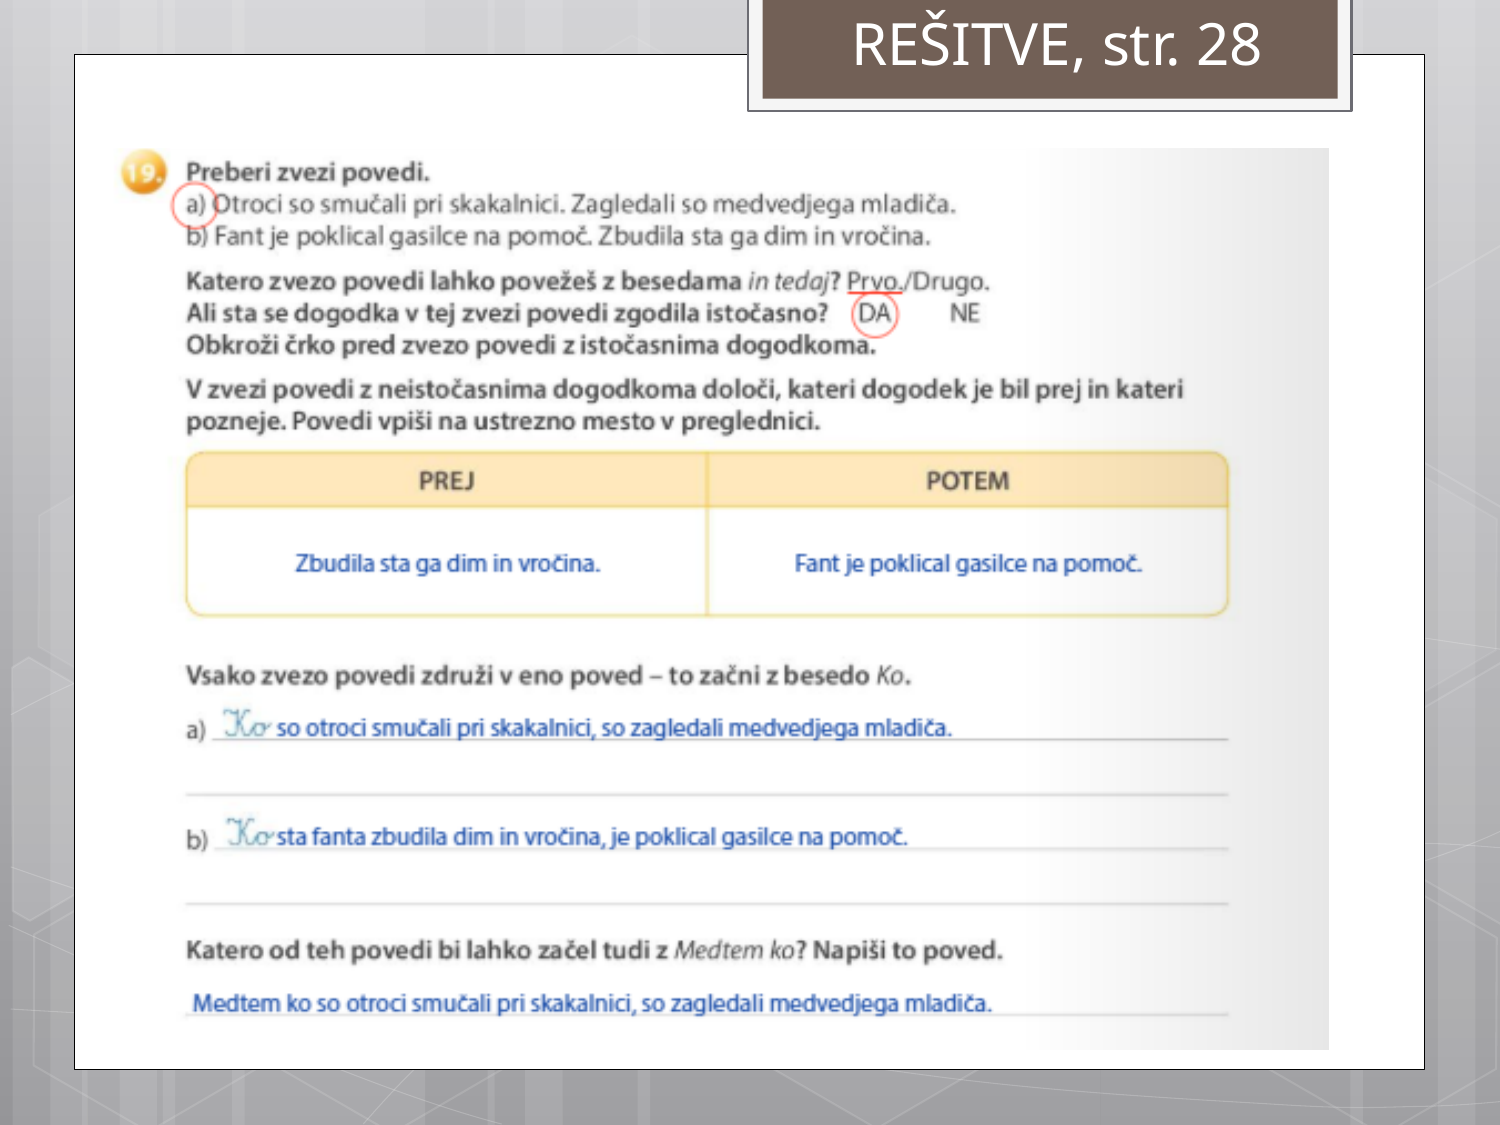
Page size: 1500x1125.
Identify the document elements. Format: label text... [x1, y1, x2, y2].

picture [112, 148, 1330, 1051]
text_box REŠITVE, str. 28 [785, 0, 1329, 85]
